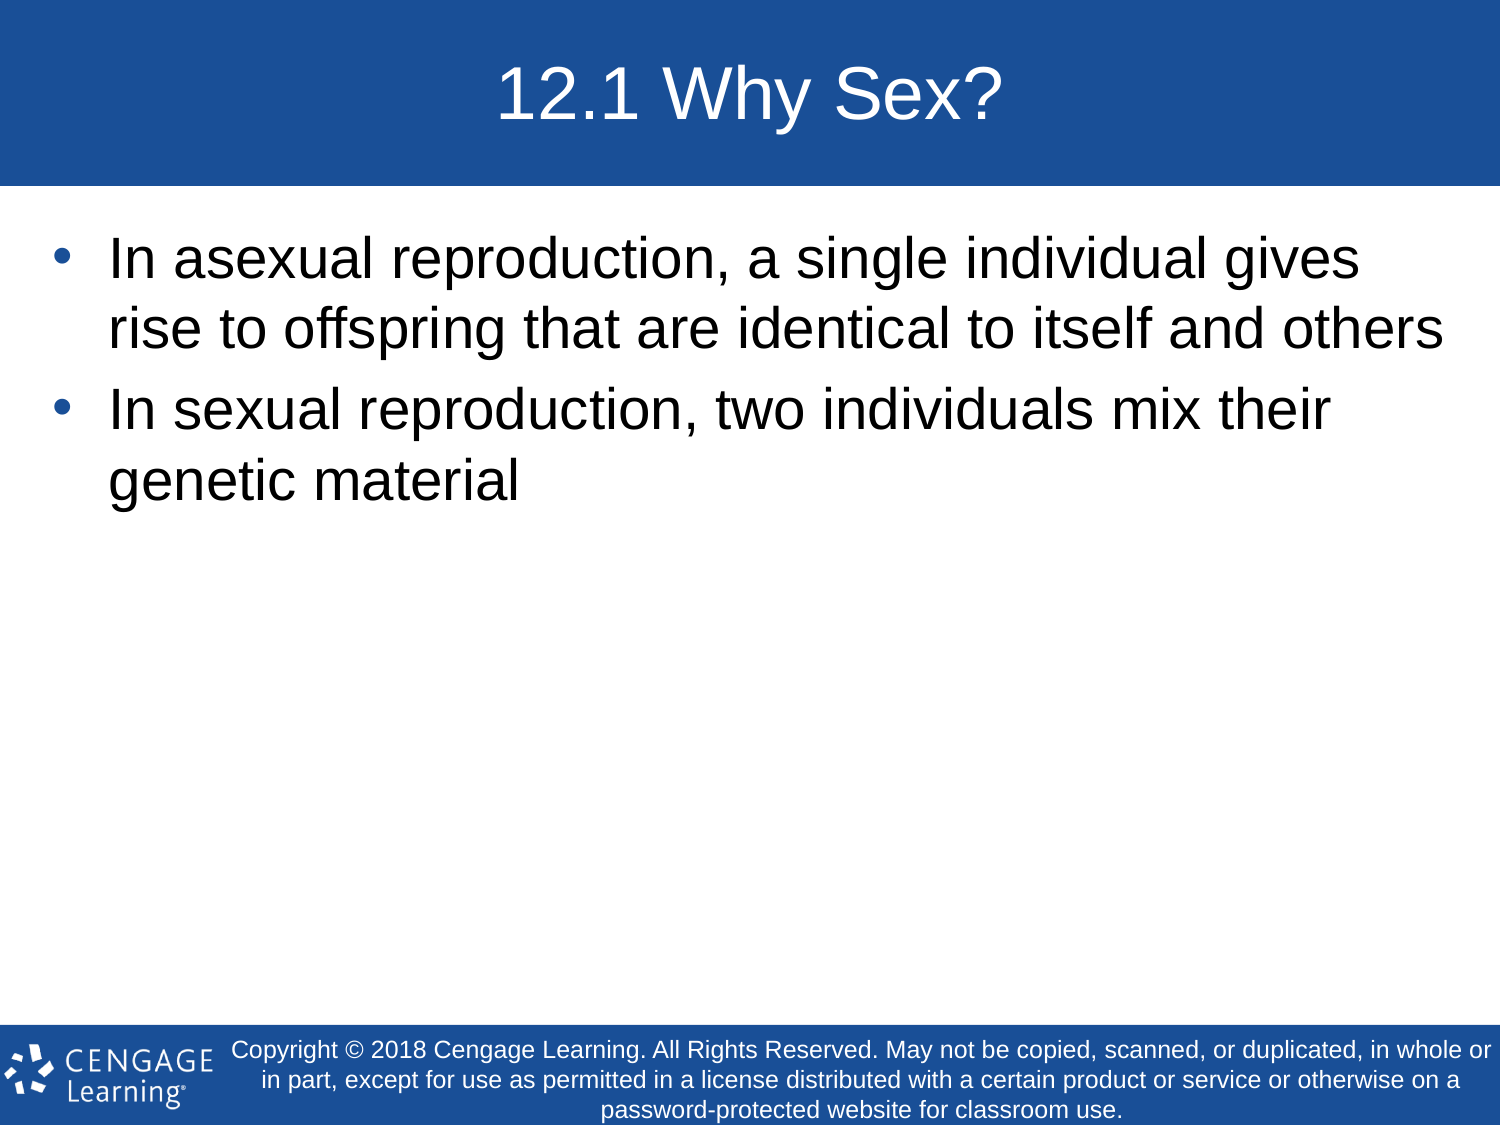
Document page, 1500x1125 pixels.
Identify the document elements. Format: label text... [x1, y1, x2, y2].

title 12.1 Why Sex? [7, 4, 1493, 175]
list In asexual reproduction, a single individual gives rise to offspring that are identical to itself and others In sexual reproduction, two individuals mix their genetic material [37, 212, 1475, 1005]
picture [0, 1040, 216, 1113]
